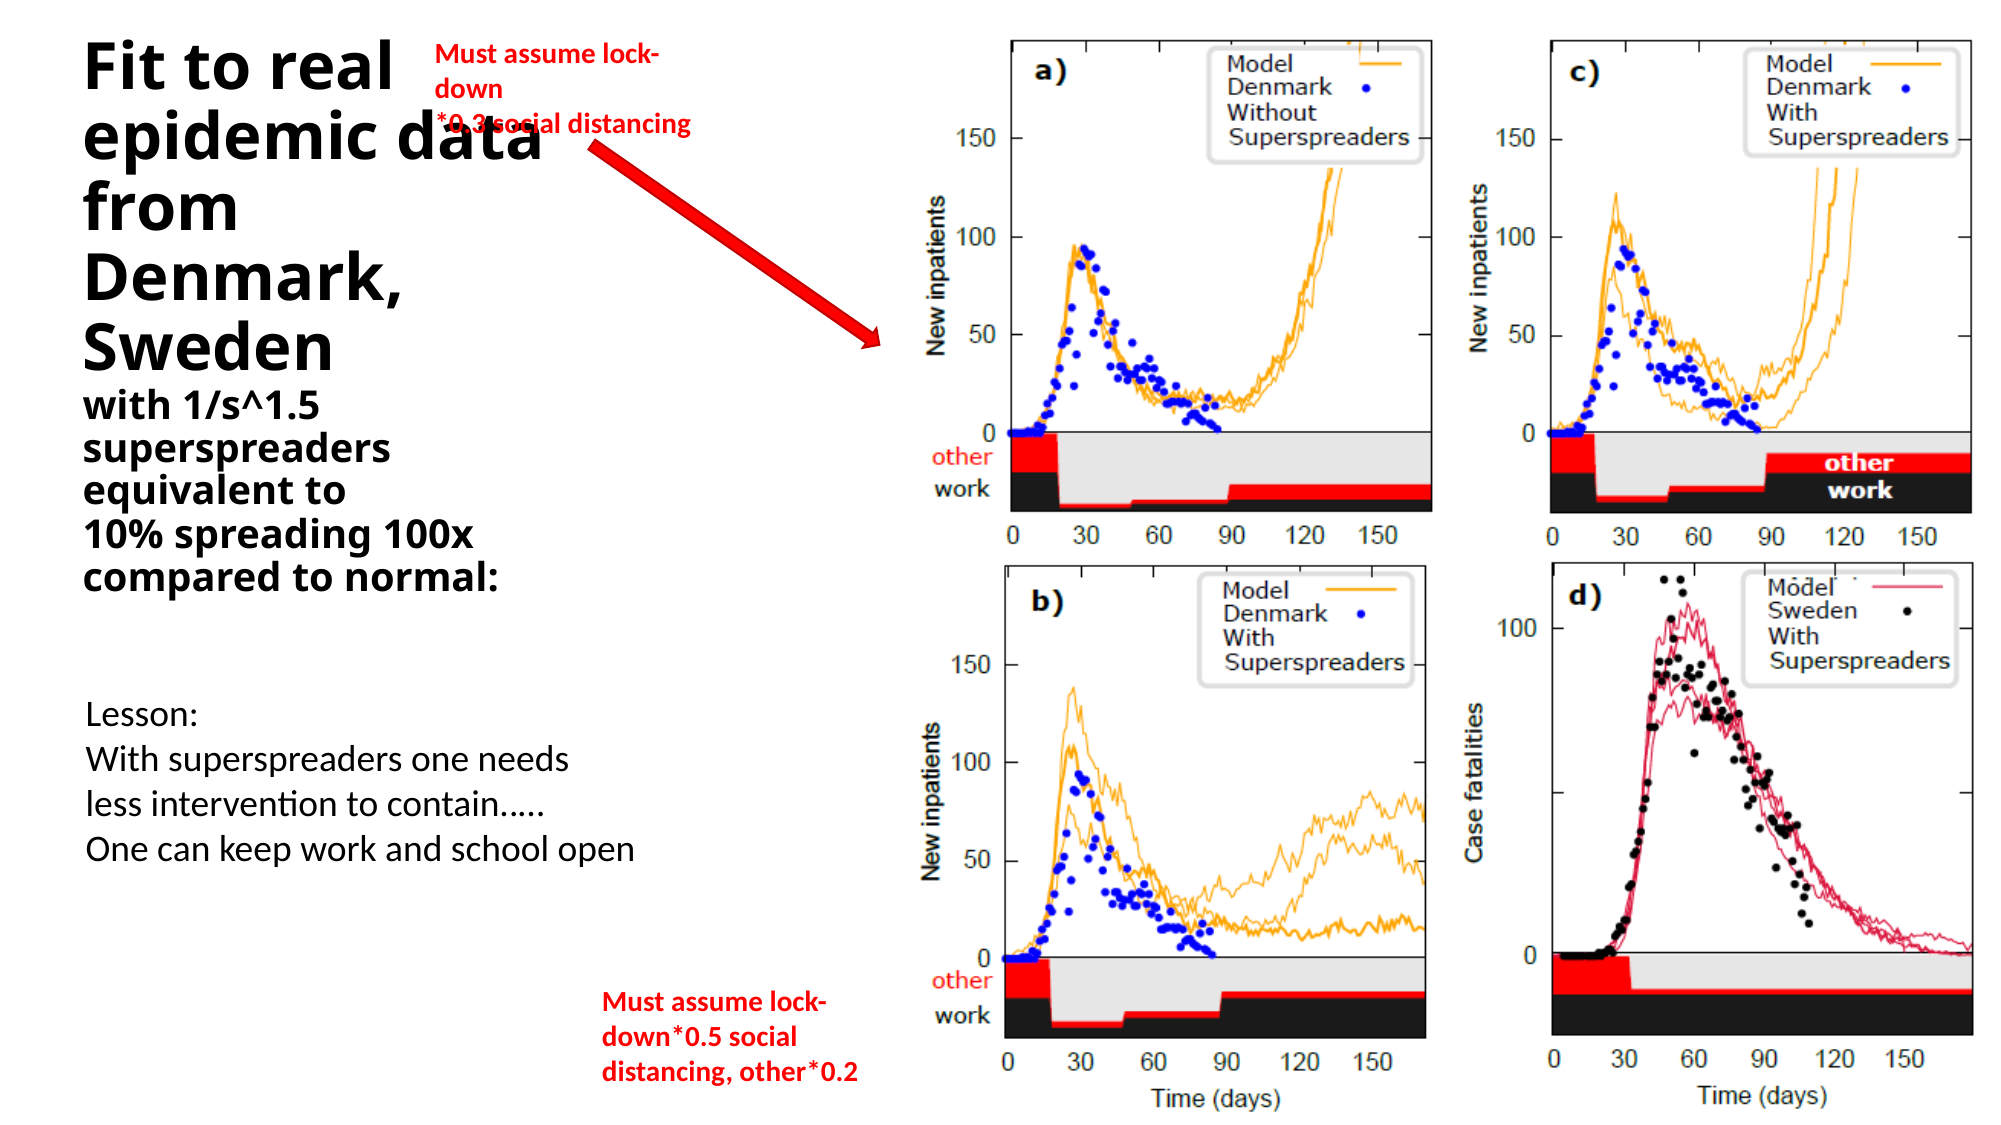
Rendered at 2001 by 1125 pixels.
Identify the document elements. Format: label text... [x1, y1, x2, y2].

text_box [587, 138, 881, 350]
text_box Must assume lock-down*0.5 social distancing, other*0.2 [587, 974, 893, 1095]
title Fit to real epidemic data from Denmark, Sweden with 1/s^1.5 superspreaders equivalent to 10% spreading 100x compared to normal: [67, 11, 566, 622]
picture [893, 25, 1987, 1113]
text_box Lesson: With superspreaders one needs less intervention to contain..… One can keep work and school open [70, 681, 652, 876]
text_box Must assume lock-down *0.3 social distancing [419, 27, 726, 147]
